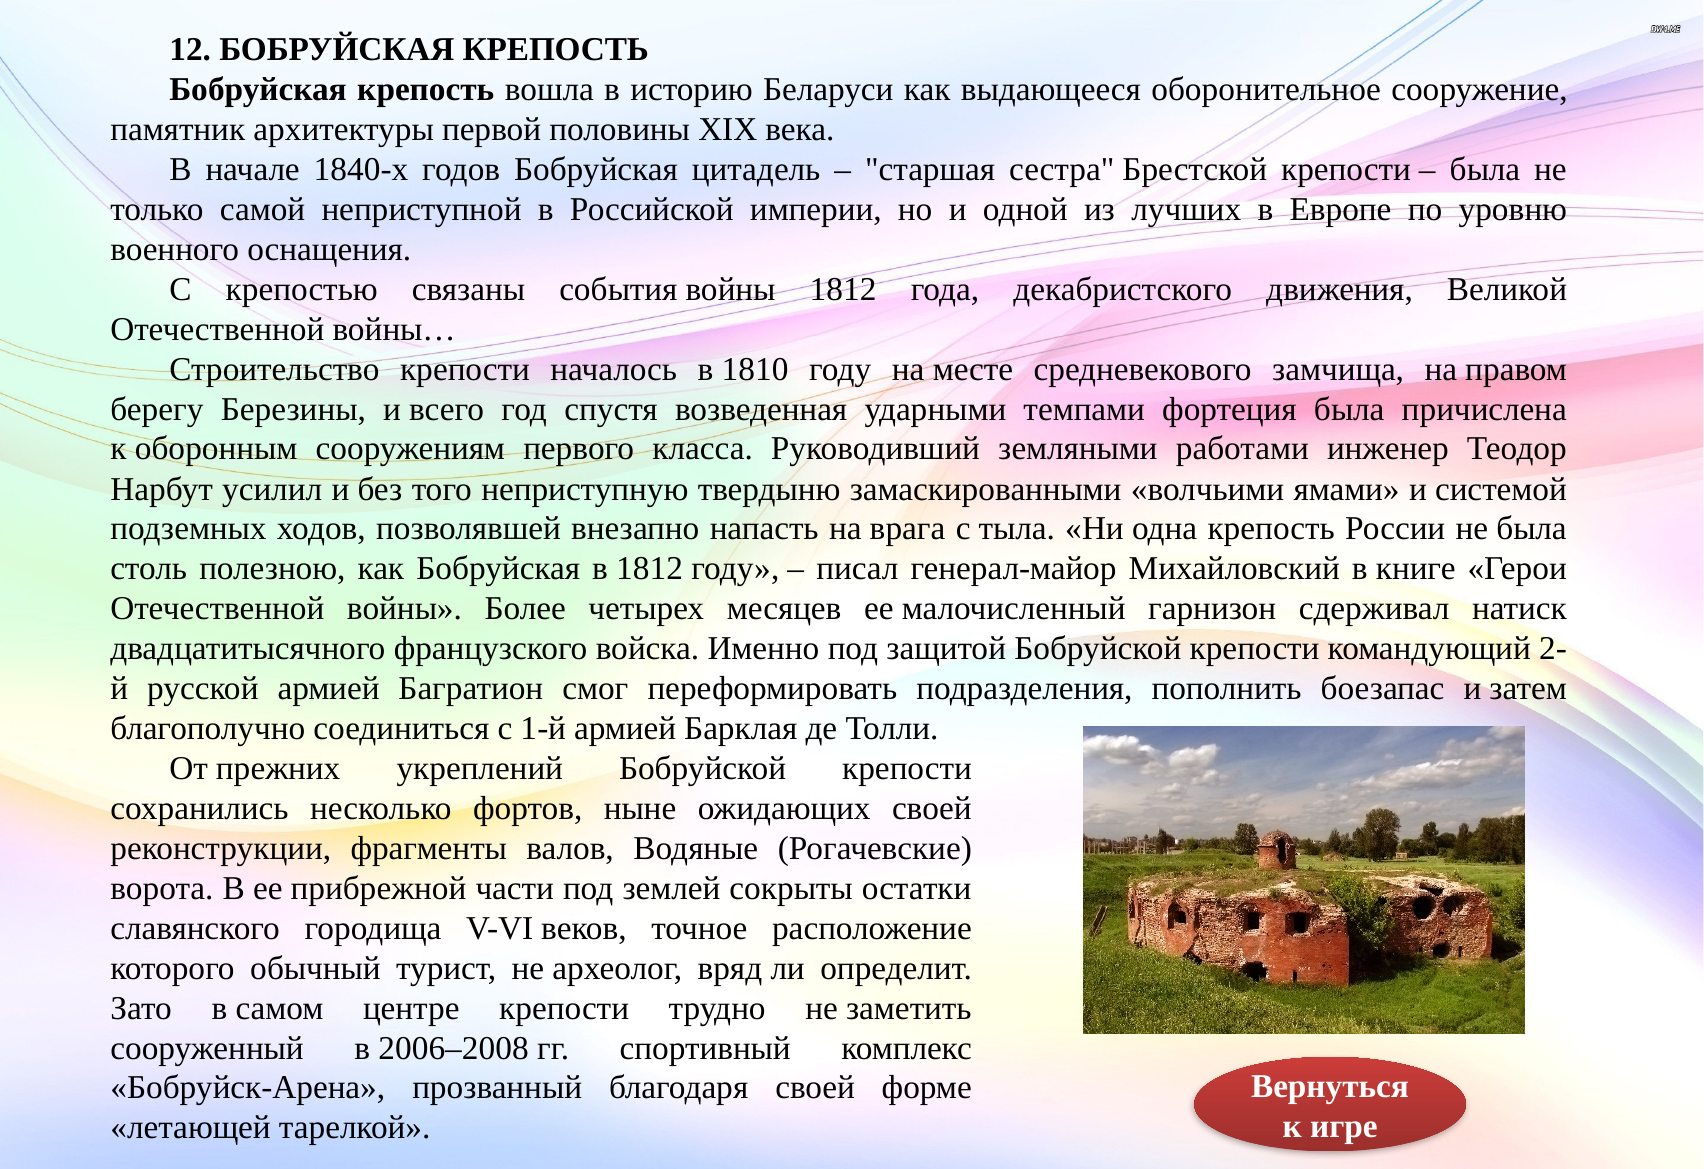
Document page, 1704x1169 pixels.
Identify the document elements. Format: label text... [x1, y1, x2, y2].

picture [0, 0, 1704, 1169]
text_box Вернуться к игре [1194, 1056, 1466, 1152]
text_box От прежних укреплений Бобруйской крепости сохранились несколько фортов, ныне ожидающих своей реконструкции, фрагменты валов, Водяные (Рогачевские) ворота. В ее прибрежной части под землей сокрыты остатки славянского городища V-VI веков, точное расположение которого обычный турист, не археолог, вряд ли определит. Зато в самом центре крепости трудно не заметить сооруженный в 2006–2008 гг. спортивный комплекс «Бобруйск-Арена», прозванный благодаря своей форме «летающей тарелкой». [95, 738, 988, 1153]
text_box 12. БОБРУЙСКАЯ КРЕПОСТЬ Бобруйская крепость вошла в историю Беларуси как выдающееся оборонительное сооружение, памятник архитектуры первой половины XIX века. В начале 1840-х годов Бобруйская цитадель – "старшая сестра" Брестской крепости – была не только самой неприступной в Российской империи, но и одной из лучших в Европе по уровню военного оснащения. С крепостью связаны события войны 1812 года, декабристского движения, Великой Отечественной войны… Строительство крепости началось в 1810 году на месте средневекового замчища, на правом берегу Березины, и всего год спустя возведенная ударными темпами фортеция была причислена к оборонным сооружениям первого класса. Руководивший земляными работами инженер Теодор Нарбут усилил и без того неприступную твердыню замаскированными «волчьими ямами» и системой подземных ходов, позволявшей внезапно напасть на врага с тыла. «Ни одна крепость России не была столь полезною, как Бобруйская в 1812 году», – писал генерал-майор Михайловский в книге «Герои Отечественной войны». Более четырех месяцев ее малочисленный гарнизон сдерживал натиск двадцатитысячного французского войска. Именно под защитой Бобруйской крепости командующий 2-й русской армией Багратион смог переформировать подразделения, пополнить боезапас и затем благополучно соединиться с 1-й армией Барклая де Толли. [95, 20, 1585, 794]
